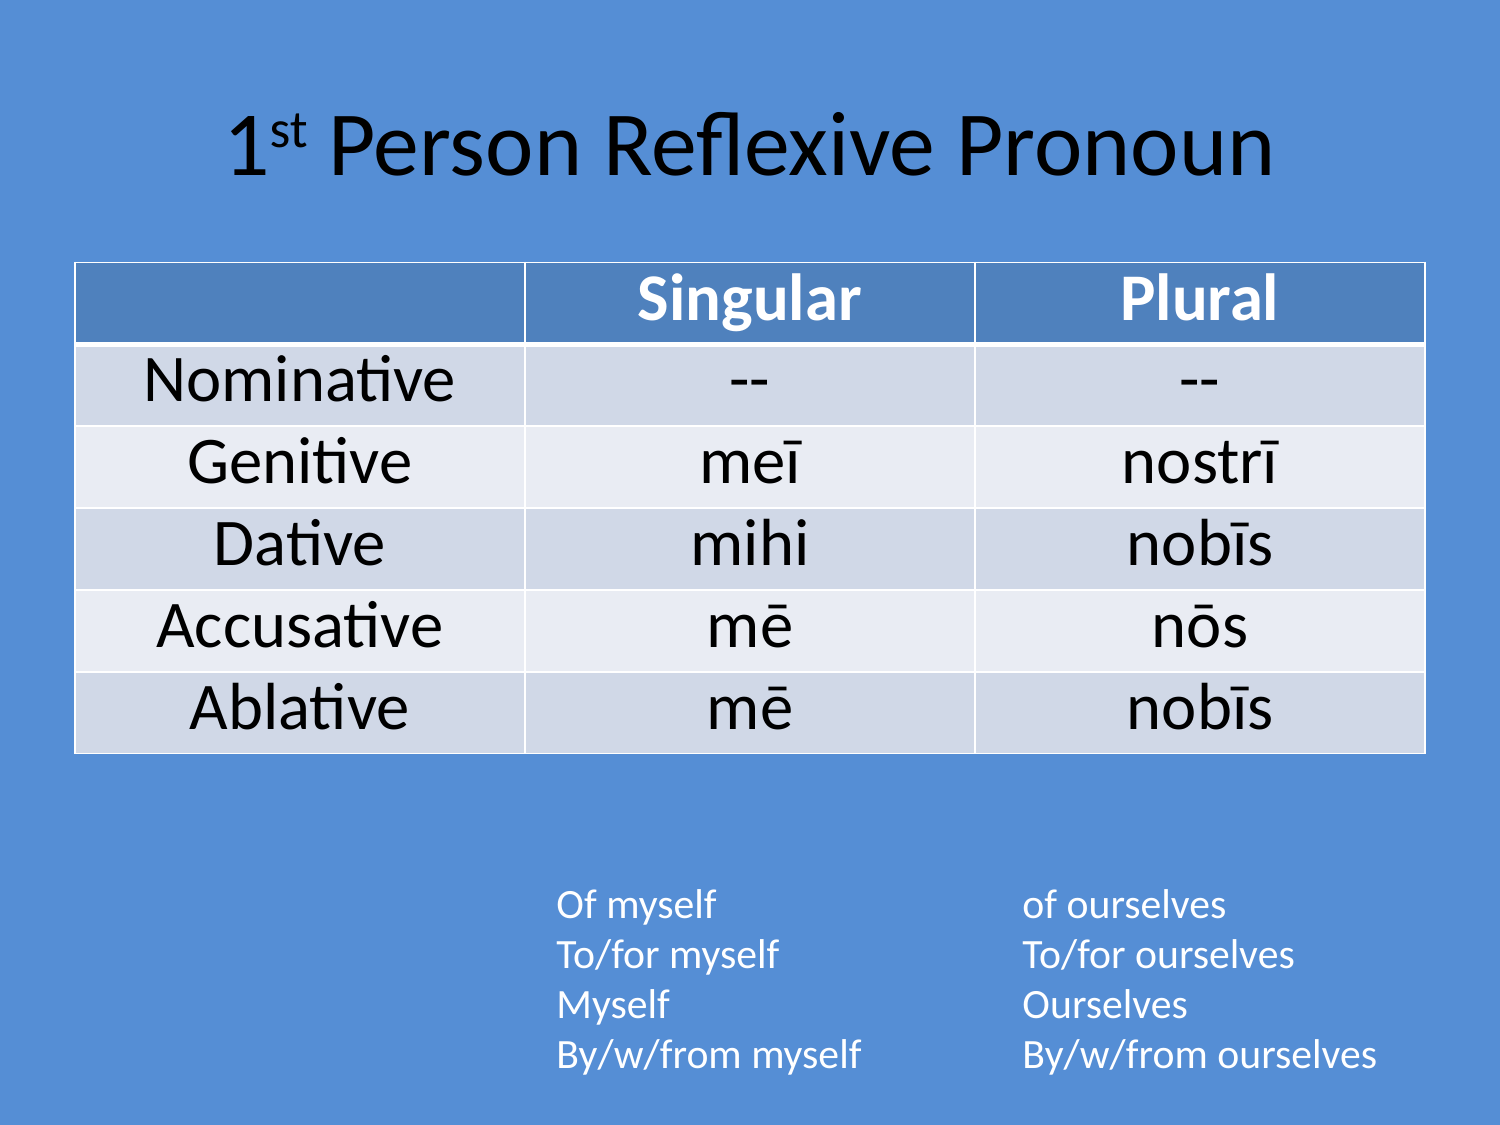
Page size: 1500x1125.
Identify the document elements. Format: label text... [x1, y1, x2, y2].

table_cell Dative [76, 509, 524, 589]
table_cell -- [526, 347, 974, 425]
table_cell nobīs [976, 673, 1424, 753]
table_cell meī [526, 427, 974, 507]
table_cell Accusative [76, 591, 524, 671]
table_cell Ablative [76, 673, 524, 753]
table_cell Nominative [76, 347, 524, 425]
table_cell nobīs [976, 509, 1424, 589]
table_cell mē [526, 673, 974, 753]
table_cell -- [976, 347, 1424, 425]
title 1st Person Reflexive Pronoun [75, 45, 1425, 233]
text_box Of myself To/for myself Myself By/w/from myself [541, 869, 938, 1085]
table_header [76, 263, 524, 342]
table_cell mihi [526, 509, 974, 589]
table_cell nōs [976, 591, 1424, 671]
text_box of ourselves To/for ourselves Ourselves By/w/from ourselves [1007, 869, 1399, 1085]
table_header Singular [526, 263, 974, 342]
table_cell mē [526, 591, 974, 671]
table_cell nostrī [976, 427, 1424, 507]
table_cell Genitive [76, 427, 524, 507]
table_header Plural [976, 263, 1424, 342]
